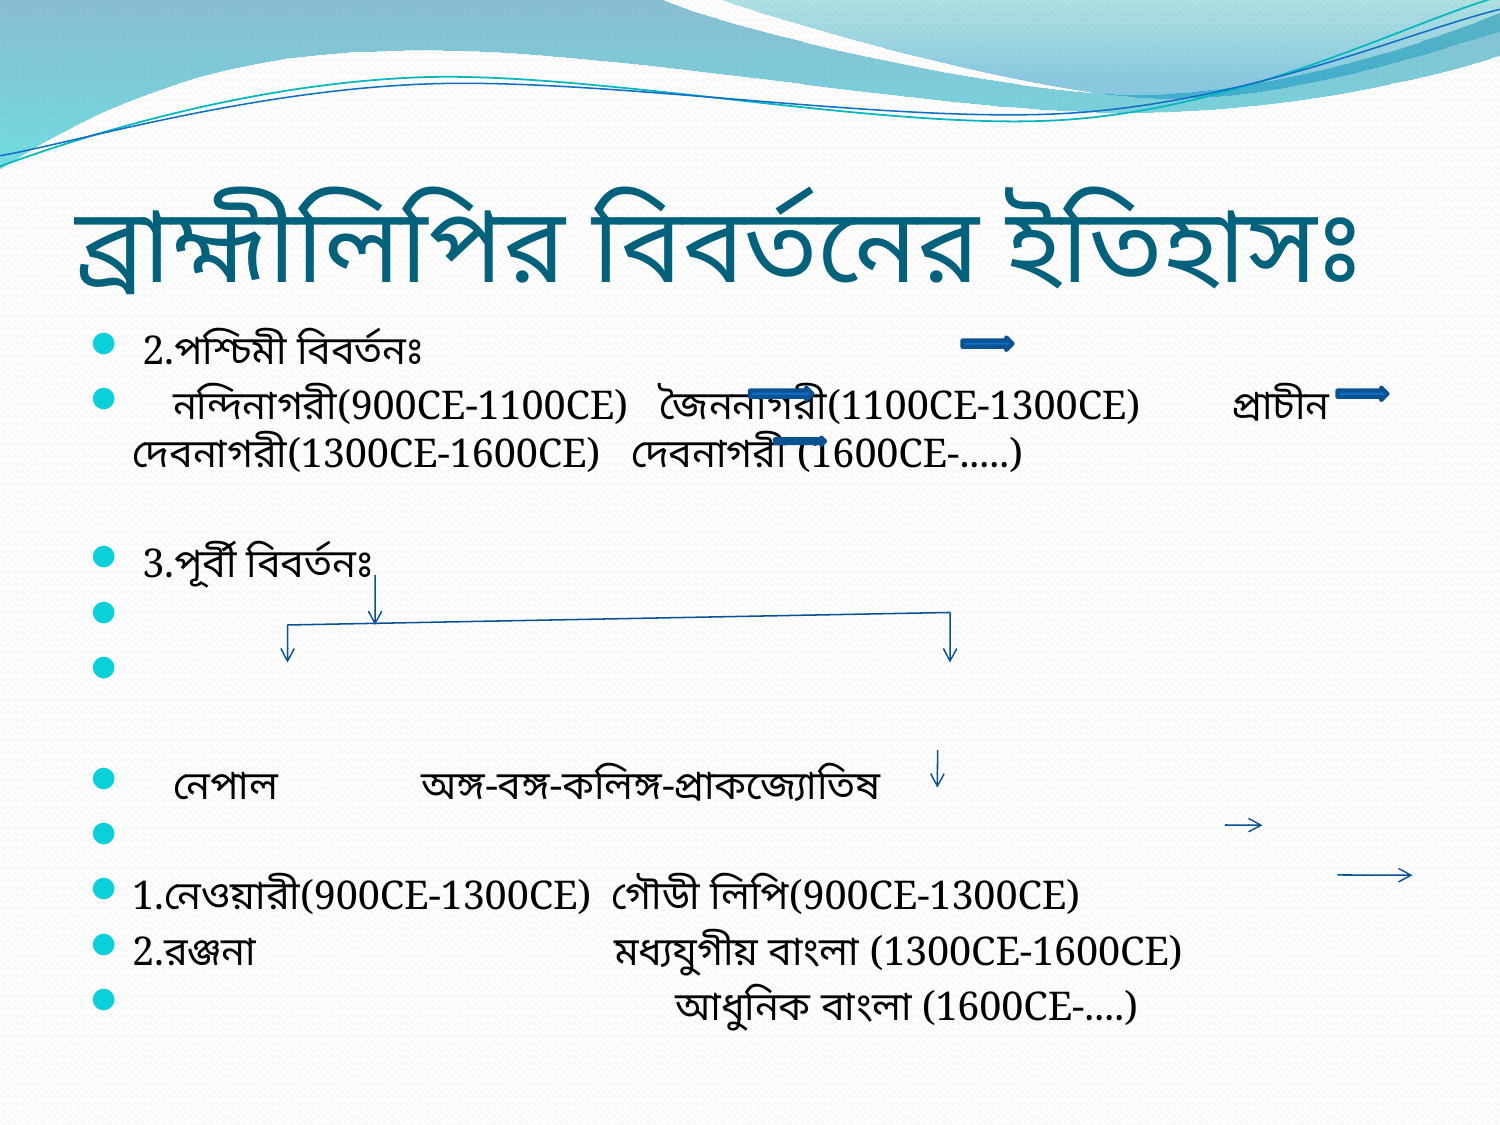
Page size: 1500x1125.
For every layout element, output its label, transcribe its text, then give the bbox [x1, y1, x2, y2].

text_box [747, 385, 815, 402]
text_box [772, 435, 828, 447]
text_box [1335, 385, 1390, 402]
text_box [960, 335, 1015, 352]
title ব্রাহ্মীলিপির বিবর্তনের ইতিহাসঃ [75, 115, 1425, 303]
list 2.পশ্চিমী বিবর্তনঃ নন্দিনাগরী(900CE-1100CE) জৈননাগরী(1100CE-1300CE) প্রাচীন দেবনাগরী(1300CE-1600CE) দেবনাগরী (1600CE-.....) 3.পূর্বী বিবর্তনঃ নেপাল অঙ্গ-বঙ্গ-কলিঙ্গ-প্রাকজ্যোতিষ 1.নেওয়ারী(900CE-1300CE) গৌডী লিপি(900CE-1300CE) 2.রঞ্জনা মধ্যযুগীয় বাংলা (1300CE-1600CE) আধুনিক বাংলা (1600CE-....) [75, 317, 1425, 1038]
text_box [287, 612, 951, 626]
